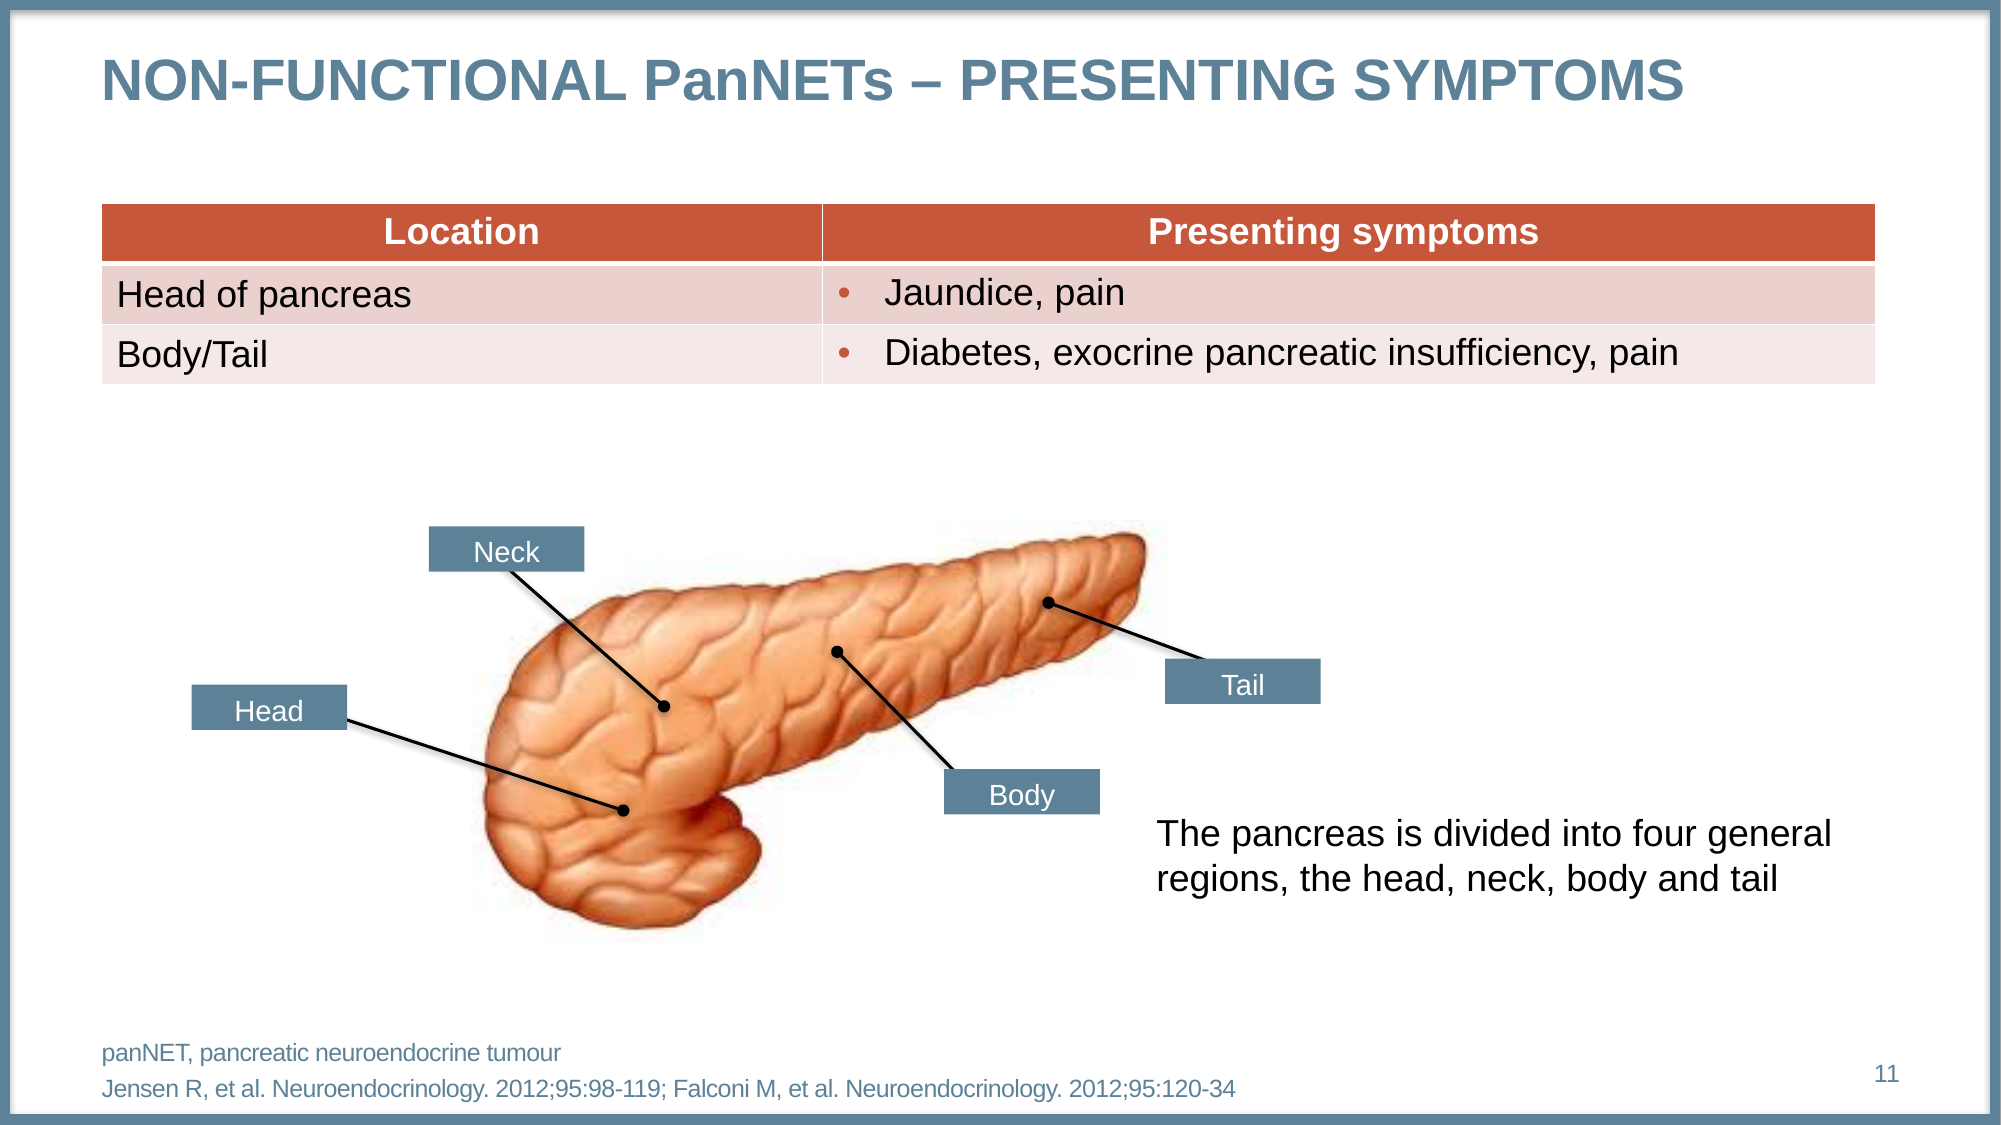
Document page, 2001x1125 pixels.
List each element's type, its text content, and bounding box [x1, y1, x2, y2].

text_box Neck [428, 526, 466, 572]
picture [471, 520, 1168, 946]
text_box Tail [1172, 658, 1321, 704]
slide_number 11 [1772, 1042, 1900, 1103]
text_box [1048, 602, 1261, 681]
text_box Head [191, 684, 348, 730]
table_cell Jaundice, pain [823, 266, 1875, 324]
table_cell Head of pancreas [102, 266, 822, 324]
list panNET, pancreatic neuroendocrine tumour Jensen R, et al. Neuroendocrinology. 2012;95:98-119; Falconi M, et al. Neuroendocrinology. 2012;95:120-34 [101, 1042, 1772, 1103]
title NON-FUNCTIONAL PanNETs – Presenting symptoms [101, 42, 1900, 185]
table_header Presenting symptoms [823, 204, 1875, 261]
text_box The pancreas is divided into four general regions, the head, neck, body and tail [1172, 801, 1866, 907]
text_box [482, 545, 665, 707]
table_header Location [102, 204, 822, 261]
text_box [307, 706, 624, 811]
table_cell Body/Tail [102, 325, 822, 384]
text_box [836, 651, 976, 793]
table_cell Diabetes, exocrine pancreatic insufficiency, pain [823, 325, 1875, 384]
